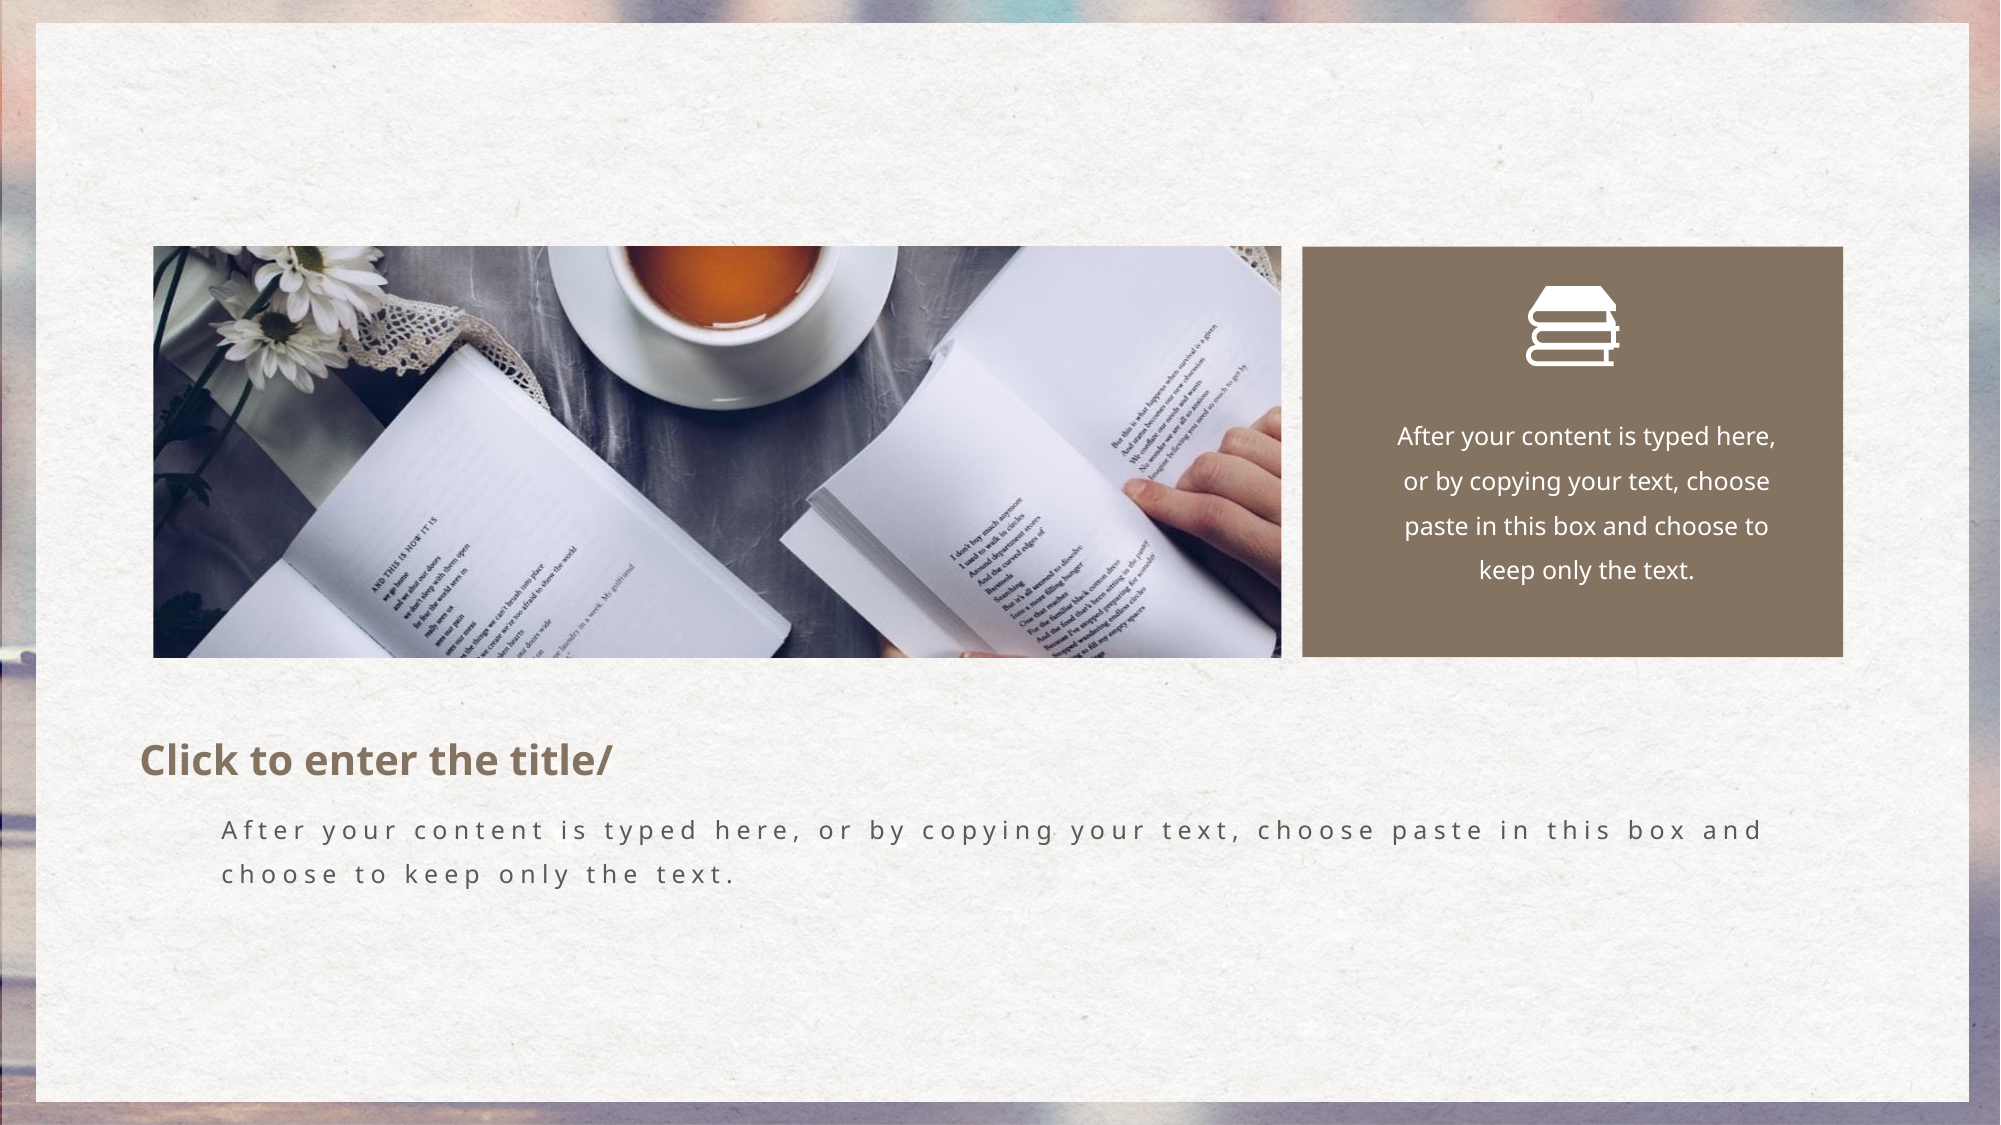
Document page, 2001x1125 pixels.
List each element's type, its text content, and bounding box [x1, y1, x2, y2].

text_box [36, 23, 1969, 1102]
text_box [1301, 246, 1844, 658]
text_box After your content is typed here, or by copying your text, choose paste in this box and choose to keep only the text. [206, 791, 1913, 927]
text_box [1525, 286, 1620, 367]
text_box After your content is typed here, or by copying your text, choose paste in this box and choose to keep only the text. [1368, 398, 1806, 593]
text_box Click to enter the title/ [124, 726, 629, 791]
picture [0, 0, 2000, 1125]
